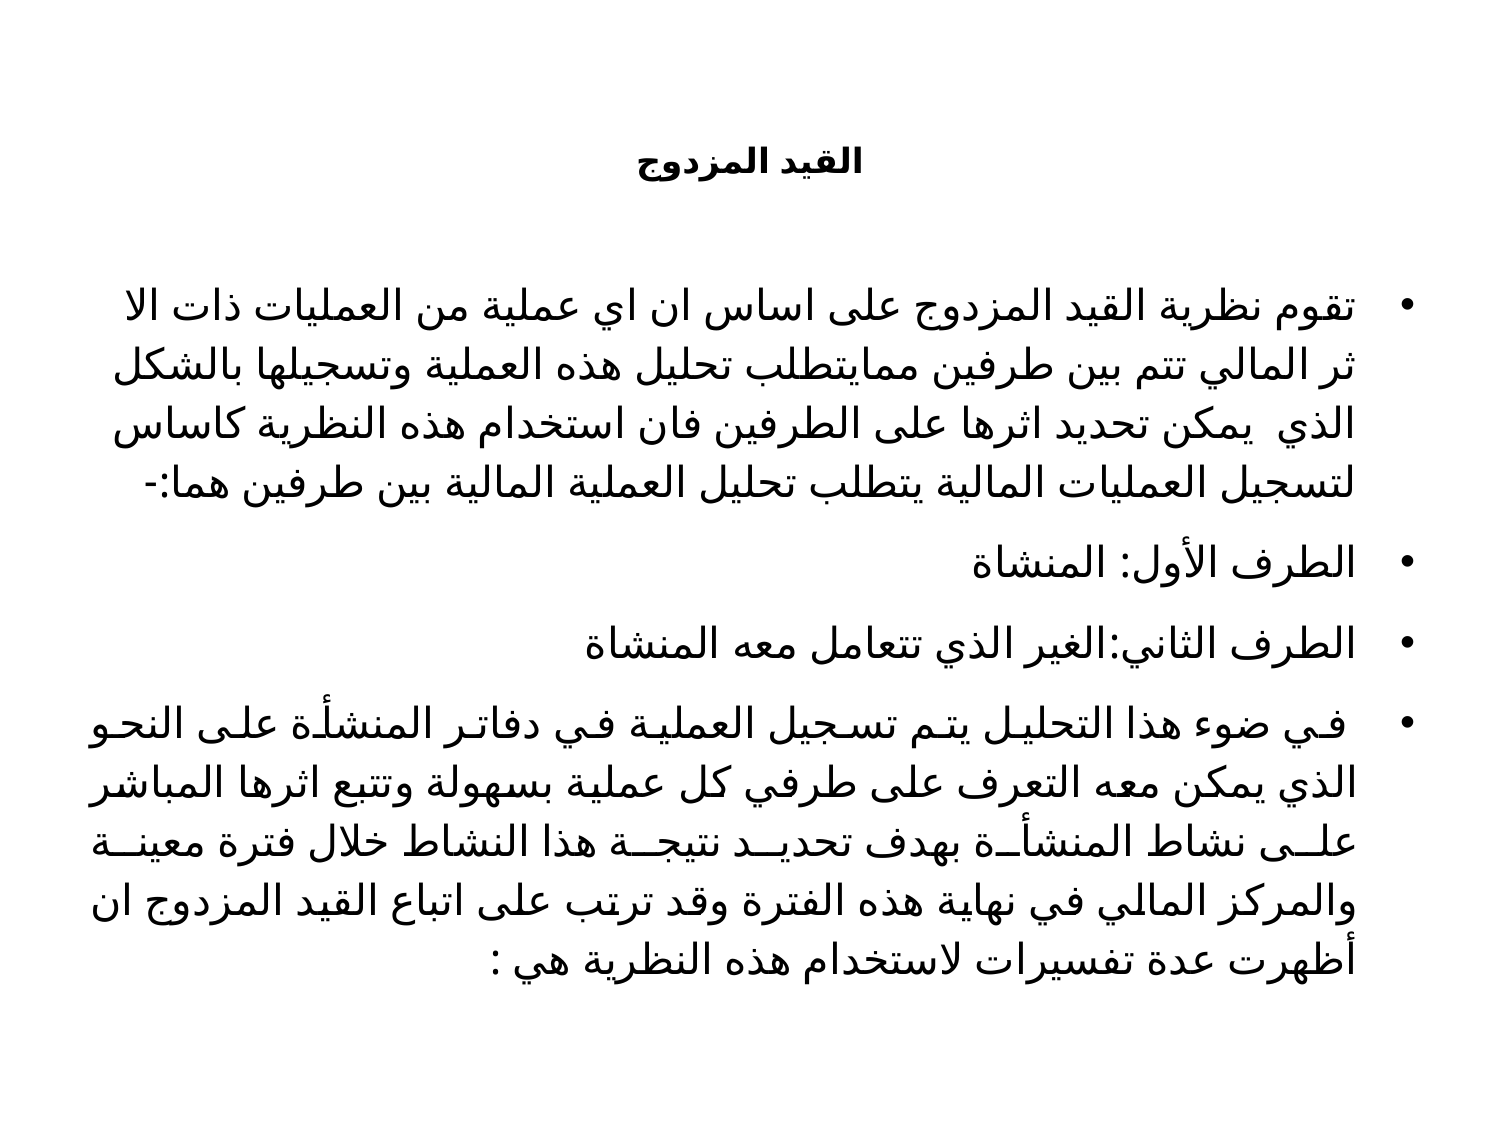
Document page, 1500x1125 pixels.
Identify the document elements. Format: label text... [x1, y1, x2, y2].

list تقوم نظرية القيد المزدوج على اساس ان اي عملية من العمليات ذات الا ثر المالي تتم بين طرفين ممايتطلب تحليل هذه العملية وتسجيلها بالشكل الذي يمكن تحديد اثرها على الطرفين فان استخدام هذه النظرية كاساس لتسجيل العمليات المالية يتطلب تحليل العملية المالية بين طرفين هما:- الطرف الأول: المنشاة الطرف الثاني:الغير الذي تتعامل معه المنشاة في ضوء هذا التحليل يتم تسجيل العملية في دفاتر المنشأة على النحو الذي يمكن معه التعرف على طرفي كل عملية بسهولة وتتبع اثرها المباشر على نشاط المنشأة بهدف تحديد نتيجة هذا النشاط خلال فترة معينة والمركز المالي في نهاية هذه الفترة وقد ترتب على اتباع القيد المزدوج ان أظهرت عدة تفسيرات لاستخدام هذه النظرية هي : [75, 262, 1425, 1005]
title القيد المزدوج [75, 45, 1425, 233]
